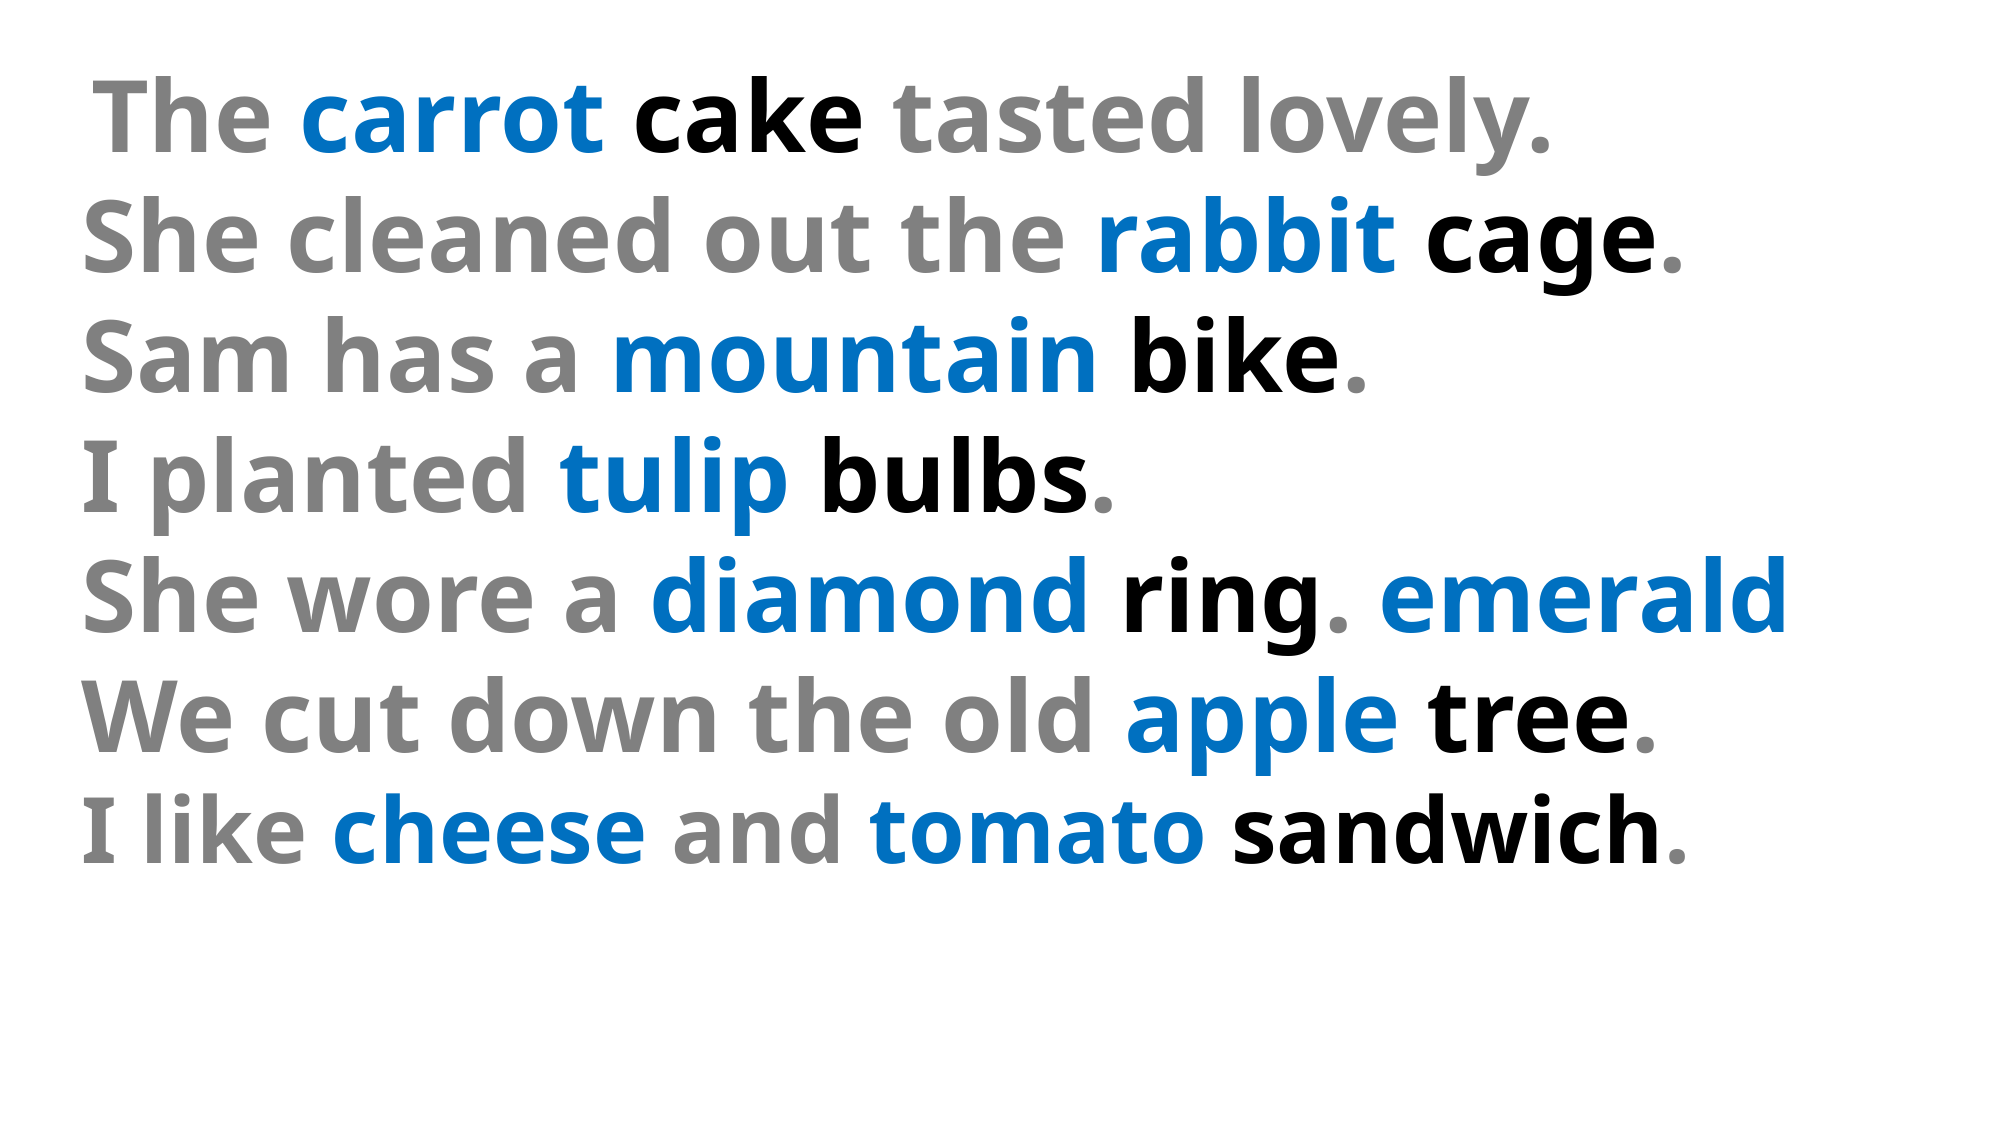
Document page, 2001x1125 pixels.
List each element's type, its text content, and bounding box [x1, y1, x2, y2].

text_box The carrot cake tasted lovely. She cleaned out the rabbit cage. Sam has a mountain bike. I planted tulip bulbs. She wore a diamond ring. emerald We cut down the old apple tree. I like cheese and tomato sandwich. [66, 44, 1942, 890]
